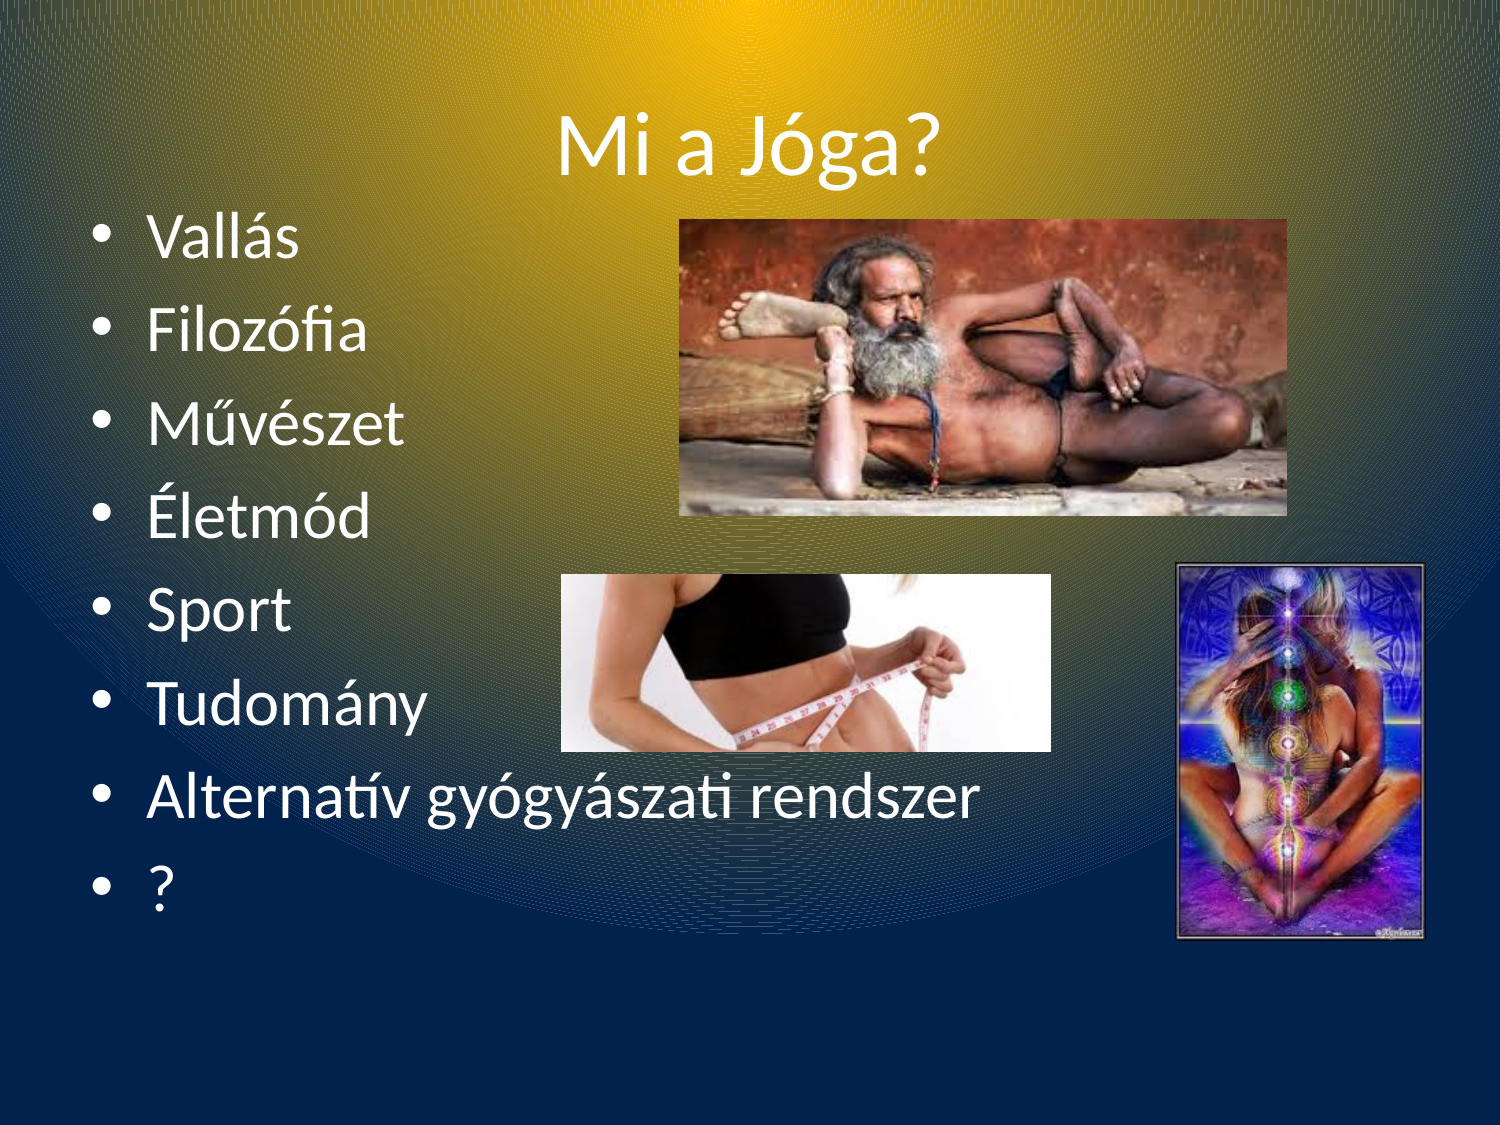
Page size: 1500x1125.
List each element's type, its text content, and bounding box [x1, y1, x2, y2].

picture [560, 573, 1051, 752]
list Vallás Filozófia Művészet Életmód Sport Tudomány Alternatív gyógyászati rendszer ? [75, 184, 1425, 1047]
picture [1174, 562, 1427, 941]
picture [678, 219, 1287, 517]
title Mi a Jóga? [75, 45, 1425, 184]
